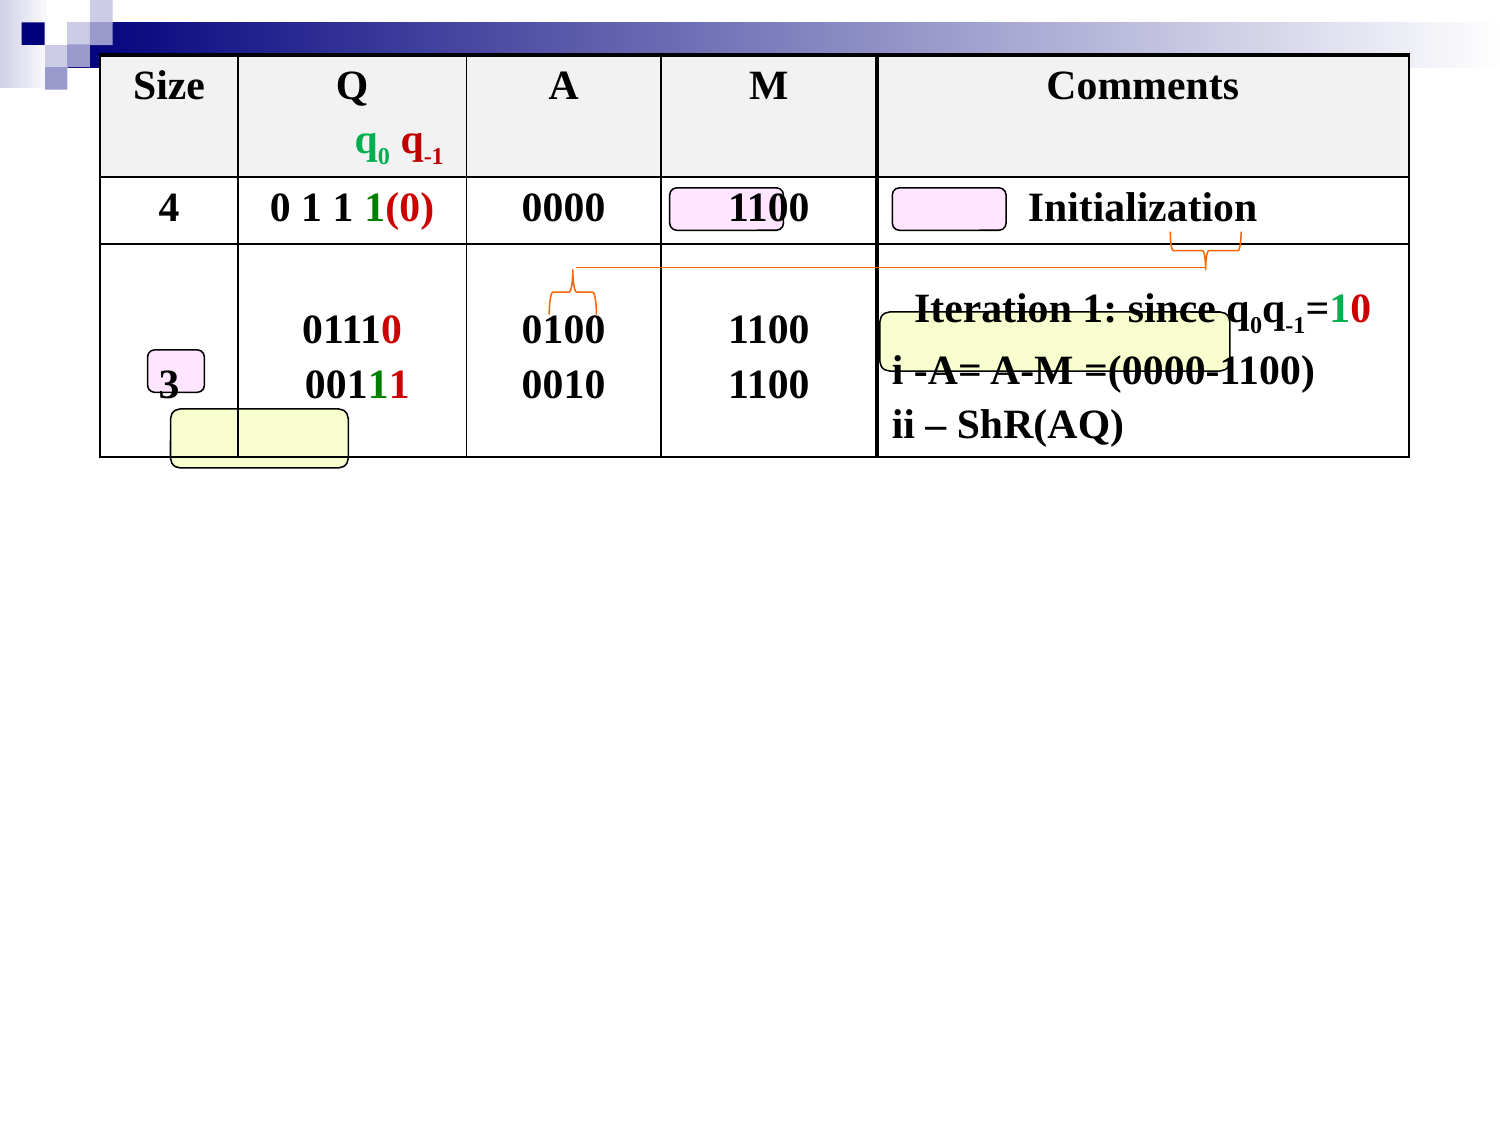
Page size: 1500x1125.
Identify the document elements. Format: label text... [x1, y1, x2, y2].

table_cell Initialization [879, 178, 1408, 243]
table_cell 3 [101, 245, 237, 456]
table_cell 1100 [662, 178, 875, 230]
table_cell 1100 1100 [662, 323, 875, 456]
table_cell 0 1 1 1(0) [239, 178, 466, 243]
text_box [548, 231, 1242, 315]
table_cell 0100 0010 [467, 245, 660, 456]
table_cell Iteration 1: since q0q-1=10 i -A= A-M =(0000-1100) ii – ShR(AQ) [879, 245, 1408, 456]
table_cell 4 [101, 178, 237, 243]
table_header A [467, 57, 660, 176]
table_header M [662, 57, 875, 176]
table_header Q q0 q-1 [239, 57, 466, 176]
table_header Comments [879, 57, 1408, 176]
table_cell 01110 00111 [239, 245, 466, 456]
text_box [170, 458, 349, 468]
table_header Size [101, 57, 237, 176]
table_cell 0000 [467, 178, 660, 243]
